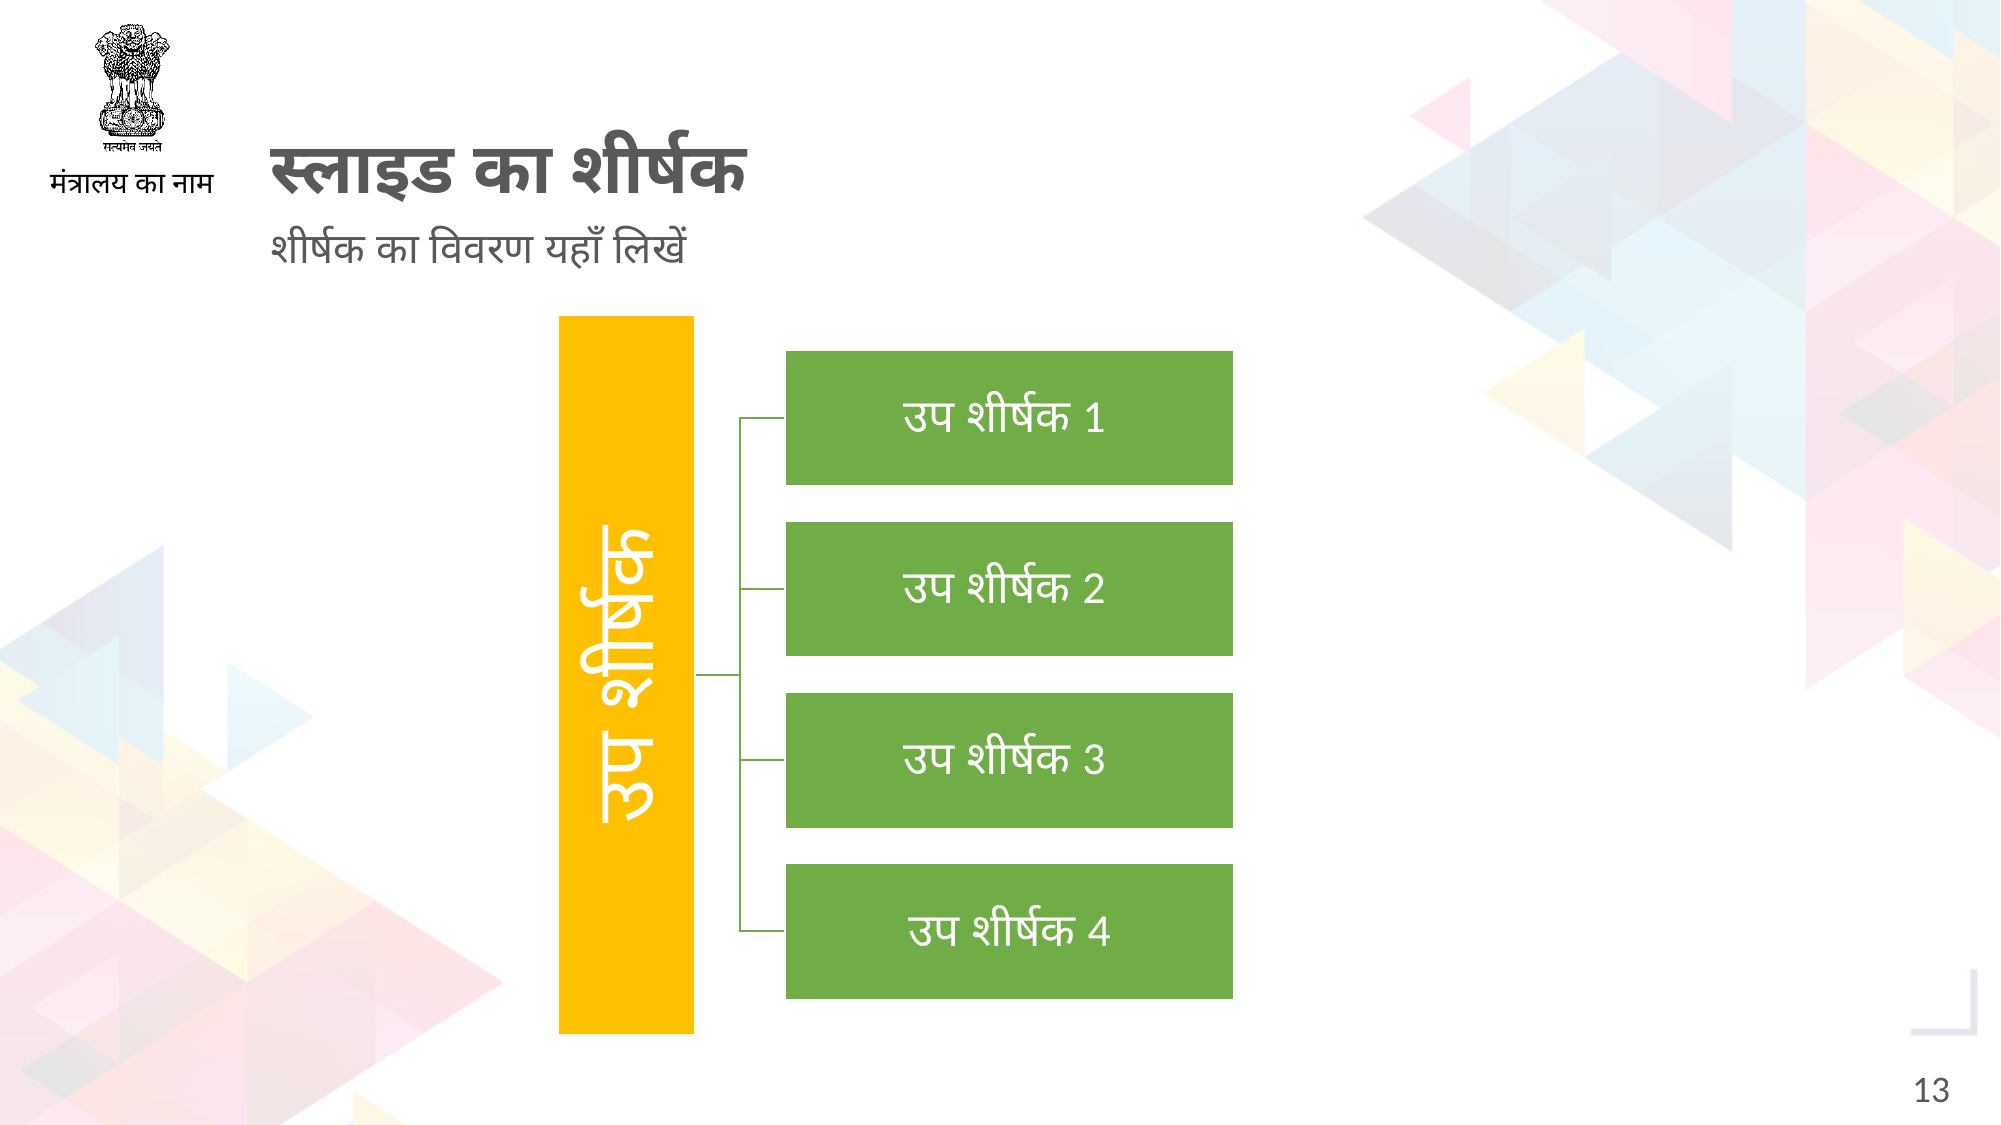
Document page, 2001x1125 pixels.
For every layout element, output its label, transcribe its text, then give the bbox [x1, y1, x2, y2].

list स्लाइड का शीर्षक [255, 125, 1697, 209]
list शीर्षक का विवरण यहाँ लिखें [255, 219, 1697, 315]
picture [90, 19, 174, 156]
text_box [326, 314, 1466, 1035]
text_box 13 [1862, 1057, 2000, 1125]
list मंत्रालय का नाम [0, 161, 268, 260]
